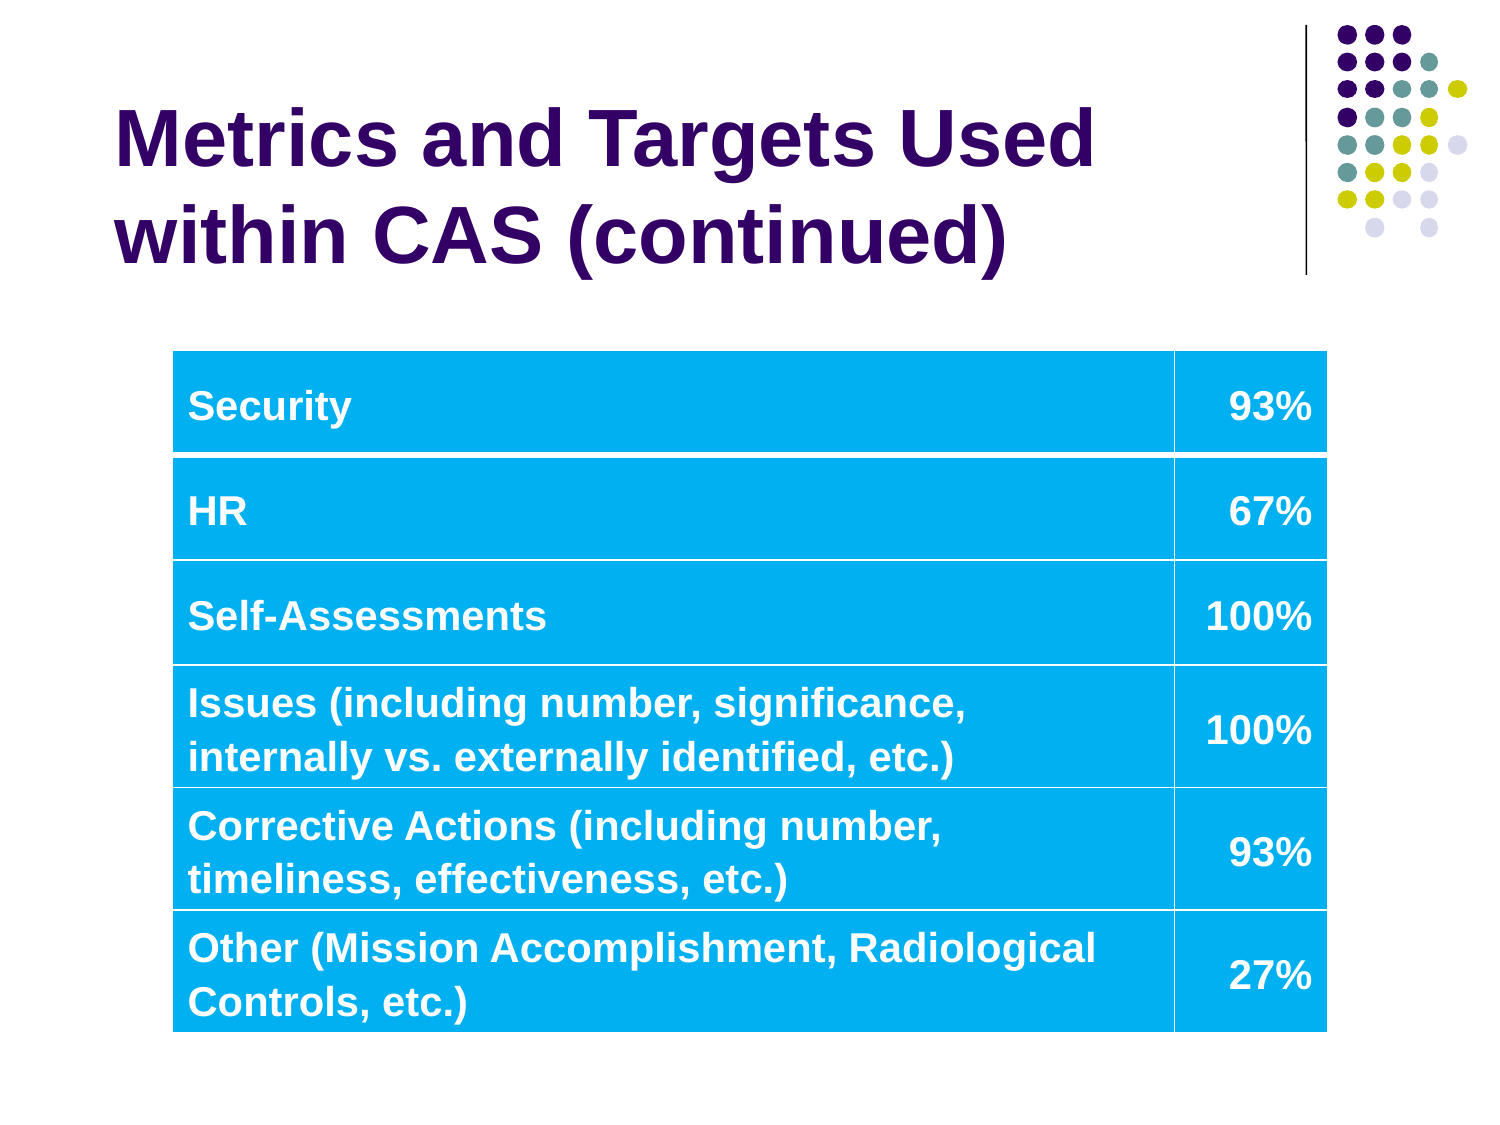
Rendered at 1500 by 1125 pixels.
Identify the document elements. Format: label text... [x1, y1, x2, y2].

table_cell 67% [1175, 458, 1327, 559]
table_cell 100% [1175, 666, 1327, 787]
table_cell 27% [1175, 911, 1327, 1032]
table_header 93% [1175, 351, 1327, 452]
table_cell Other (Mission Accomplishment, Radiological Controls, etc.) [173, 911, 1174, 1032]
table_cell Self-Assessments [173, 561, 1174, 664]
table_header Security [173, 351, 1174, 452]
table_cell Issues (including number, significance, internally vs. externally identified, etc.) [173, 666, 1174, 787]
table_cell Corrective Actions (including number, timeliness, effectiveness, etc.) [173, 788, 1174, 909]
table_cell 100% [1175, 561, 1327, 664]
table_cell 93% [1175, 788, 1327, 909]
table_cell HR [173, 458, 1174, 559]
title Metrics and Targets Used within CAS (continued) [99, 74, 1301, 288]
